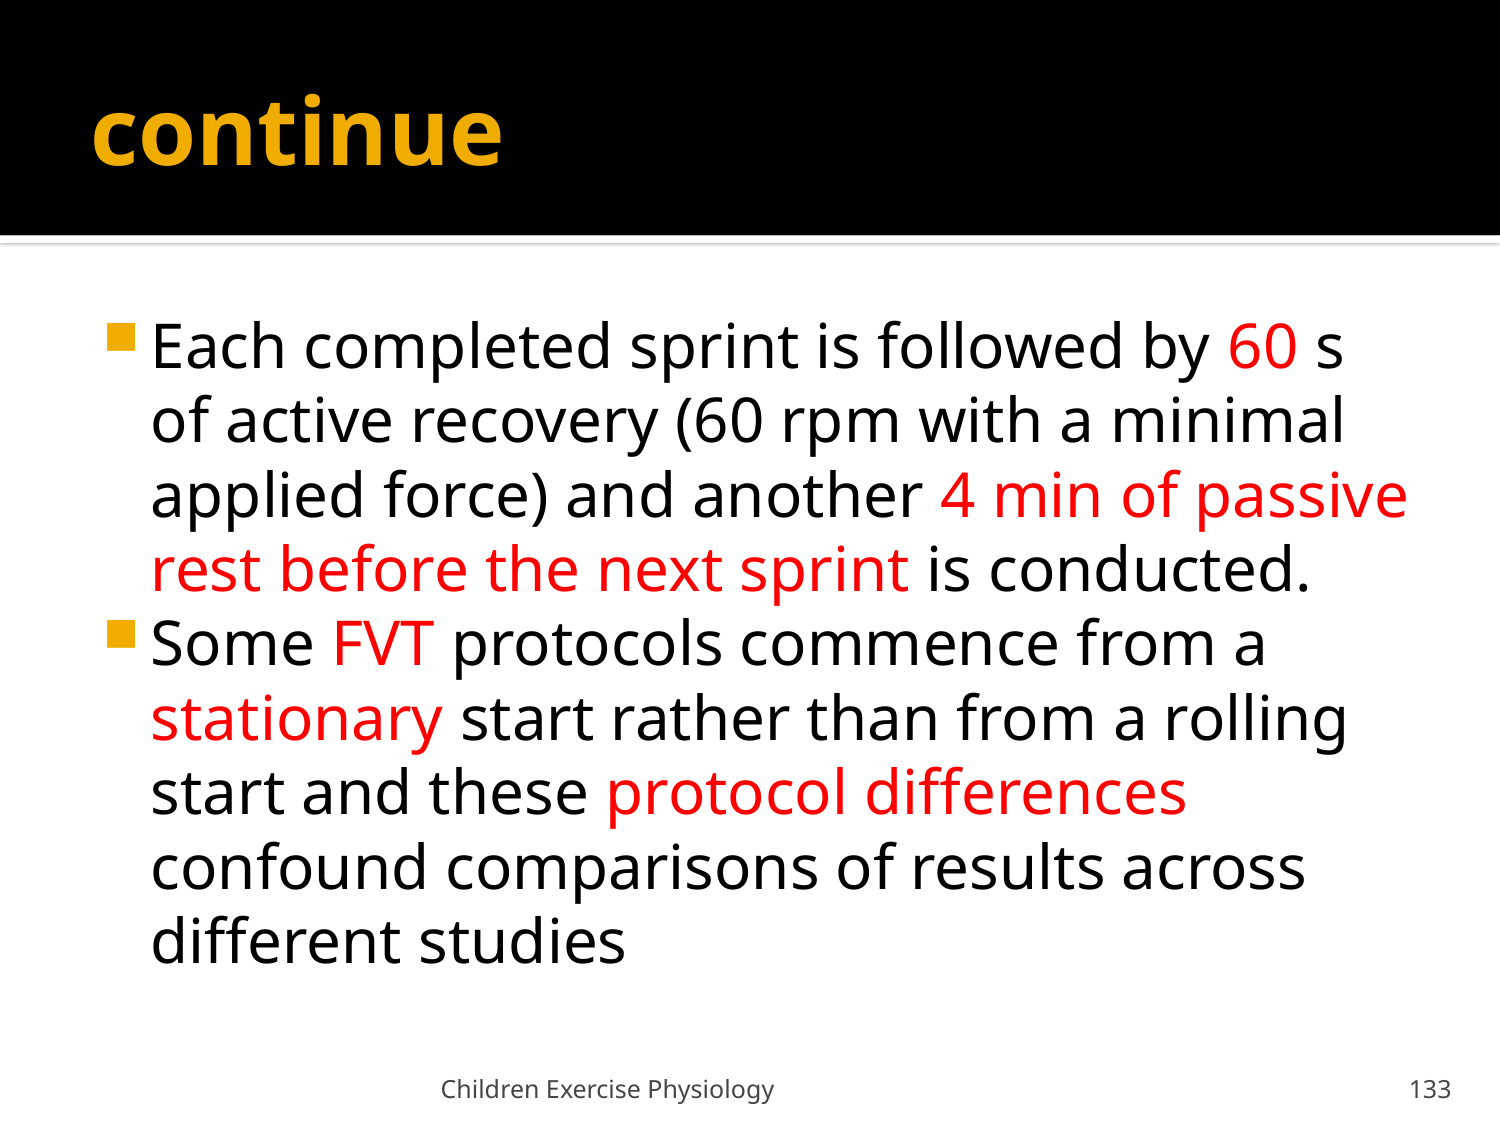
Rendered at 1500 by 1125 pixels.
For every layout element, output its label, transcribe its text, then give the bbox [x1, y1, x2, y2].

slide_number 133 [1345, 1062, 1467, 1108]
title continue [75, 25, 1425, 231]
list Each completed sprint is followed by 60 s of active recovery (60 rpm with a minimal applied force) and another 4 min of passive rest before the next sprint is conducted. Some FVT protocols commence from a stationary start rather than from a rolling start and these protocol differences confound comparisons of results across different studies [75, 291, 1425, 1050]
footer Children Exercise Physiology [433, 1062, 1337, 1108]
